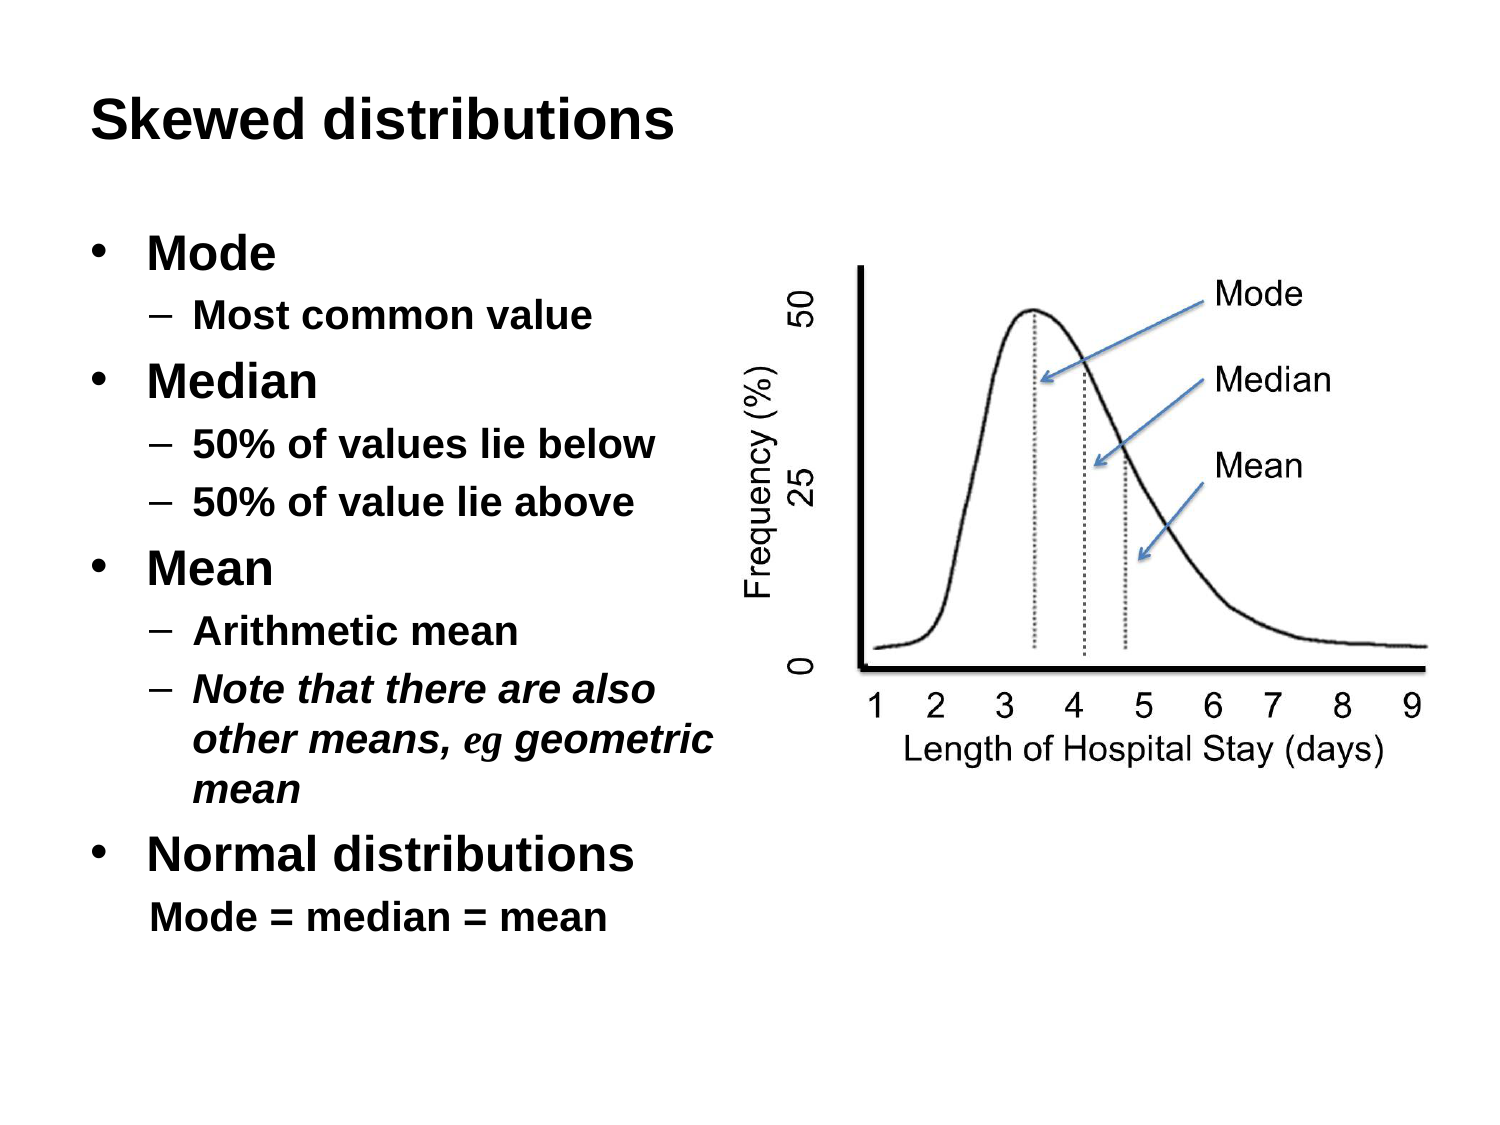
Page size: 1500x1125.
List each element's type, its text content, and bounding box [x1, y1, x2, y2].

list Mode Most common value Median 50% of values lie below 50% of value lie above Mean Arithmetic mean Note that there are also other means, eg geometric mean Normal distributions Mode = median = mean [74, 212, 786, 1051]
picture [737, 243, 1442, 776]
title Skewed distributions [74, 44, 1426, 188]
